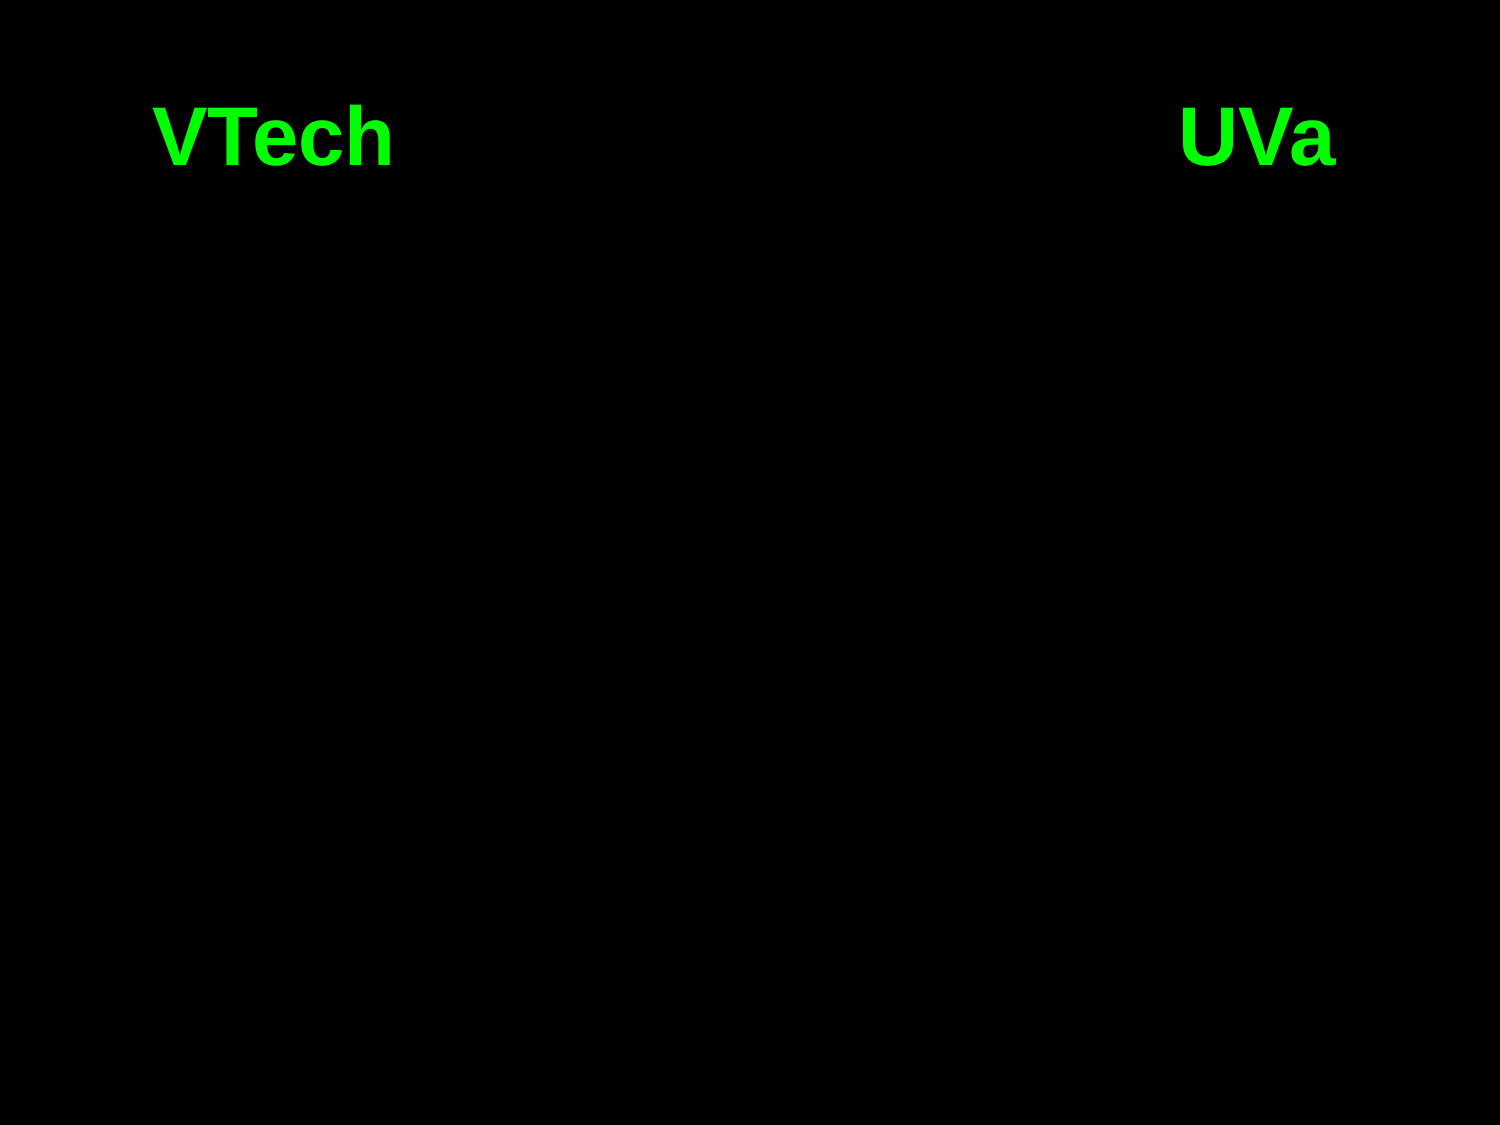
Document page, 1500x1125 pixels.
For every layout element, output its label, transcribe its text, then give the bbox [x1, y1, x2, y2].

text_box UVa [924, 75, 1350, 190]
text_box VTech [137, 75, 675, 190]
